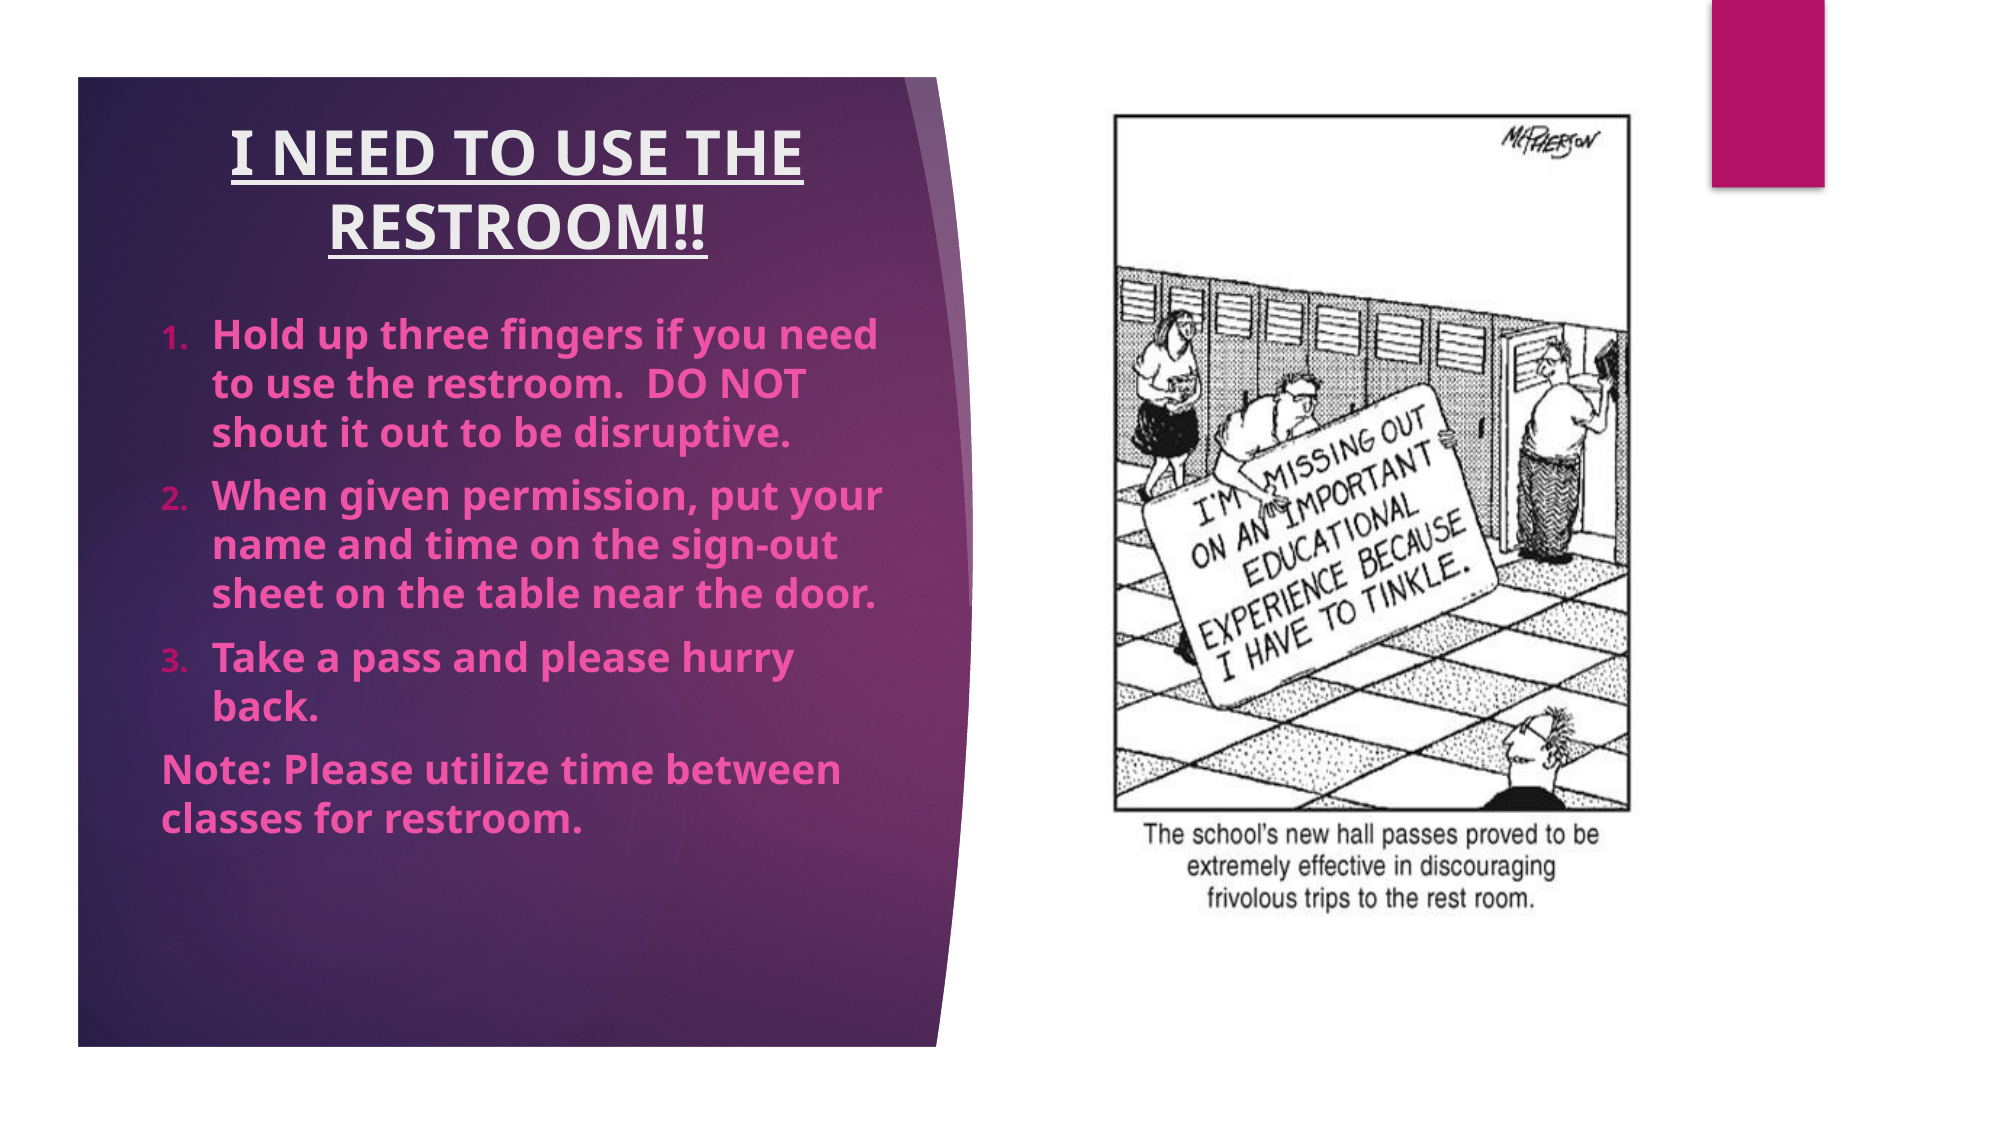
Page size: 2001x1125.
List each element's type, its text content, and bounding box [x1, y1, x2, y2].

title I NEED TO USE THE RESTROOM!! [101, 105, 934, 270]
list Hold up three fingers if you need to use the restroom. DO NOT shout it out to be disruptive. When given permission, put your name and time on the sign-out sheet on the table near the door. Take a pass and please hurry back. Note: Please utilize time between classes for restroom. [145, 301, 911, 943]
picture [1106, 107, 1653, 943]
